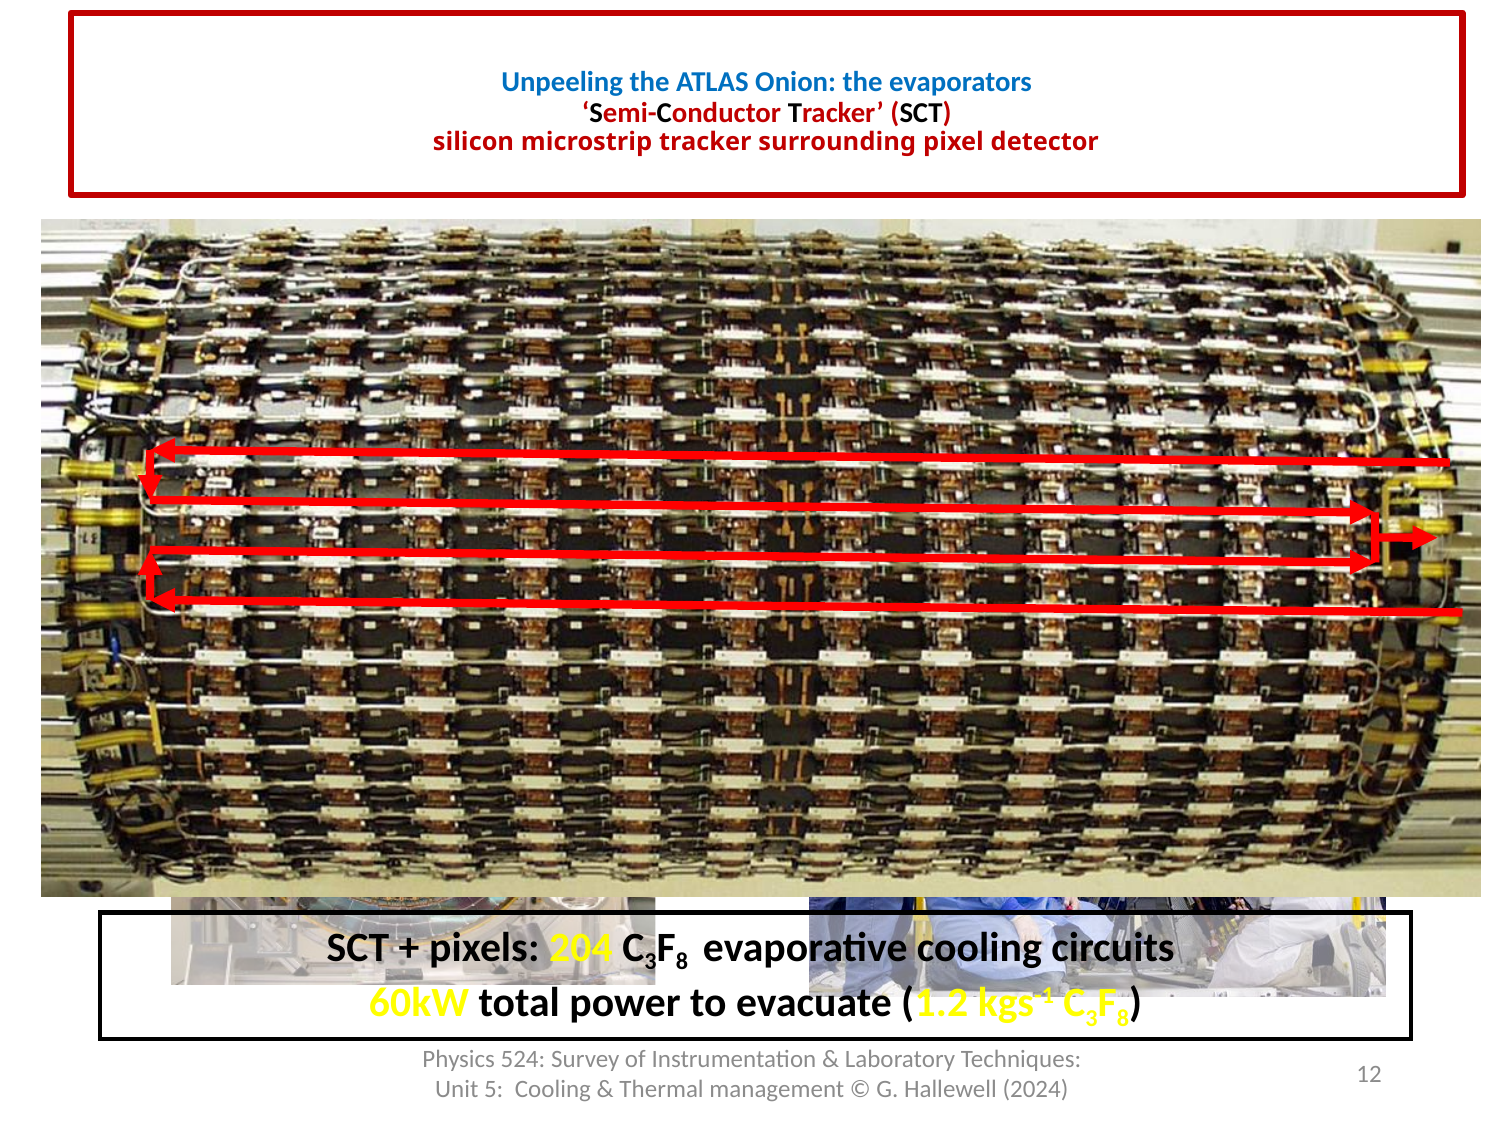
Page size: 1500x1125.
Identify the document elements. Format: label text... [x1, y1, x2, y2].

slide_number 12 [1059, 1042, 1397, 1103]
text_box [149, 449, 1463, 613]
footer Physics 524: Survey of Instrumentation & Laboratory Techniques: Unit 5: Cooling & Thermal management © G. Hallewell (2024) [385, 1055, 1126, 1090]
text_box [41, 219, 1481, 1029]
title Unpeeling the ATLAS Onion: the evaporators ‘Semi-Conductor Tracker’ (SCT) silicon microstrip tracker surrounding pixel detector [71, 12, 1463, 196]
